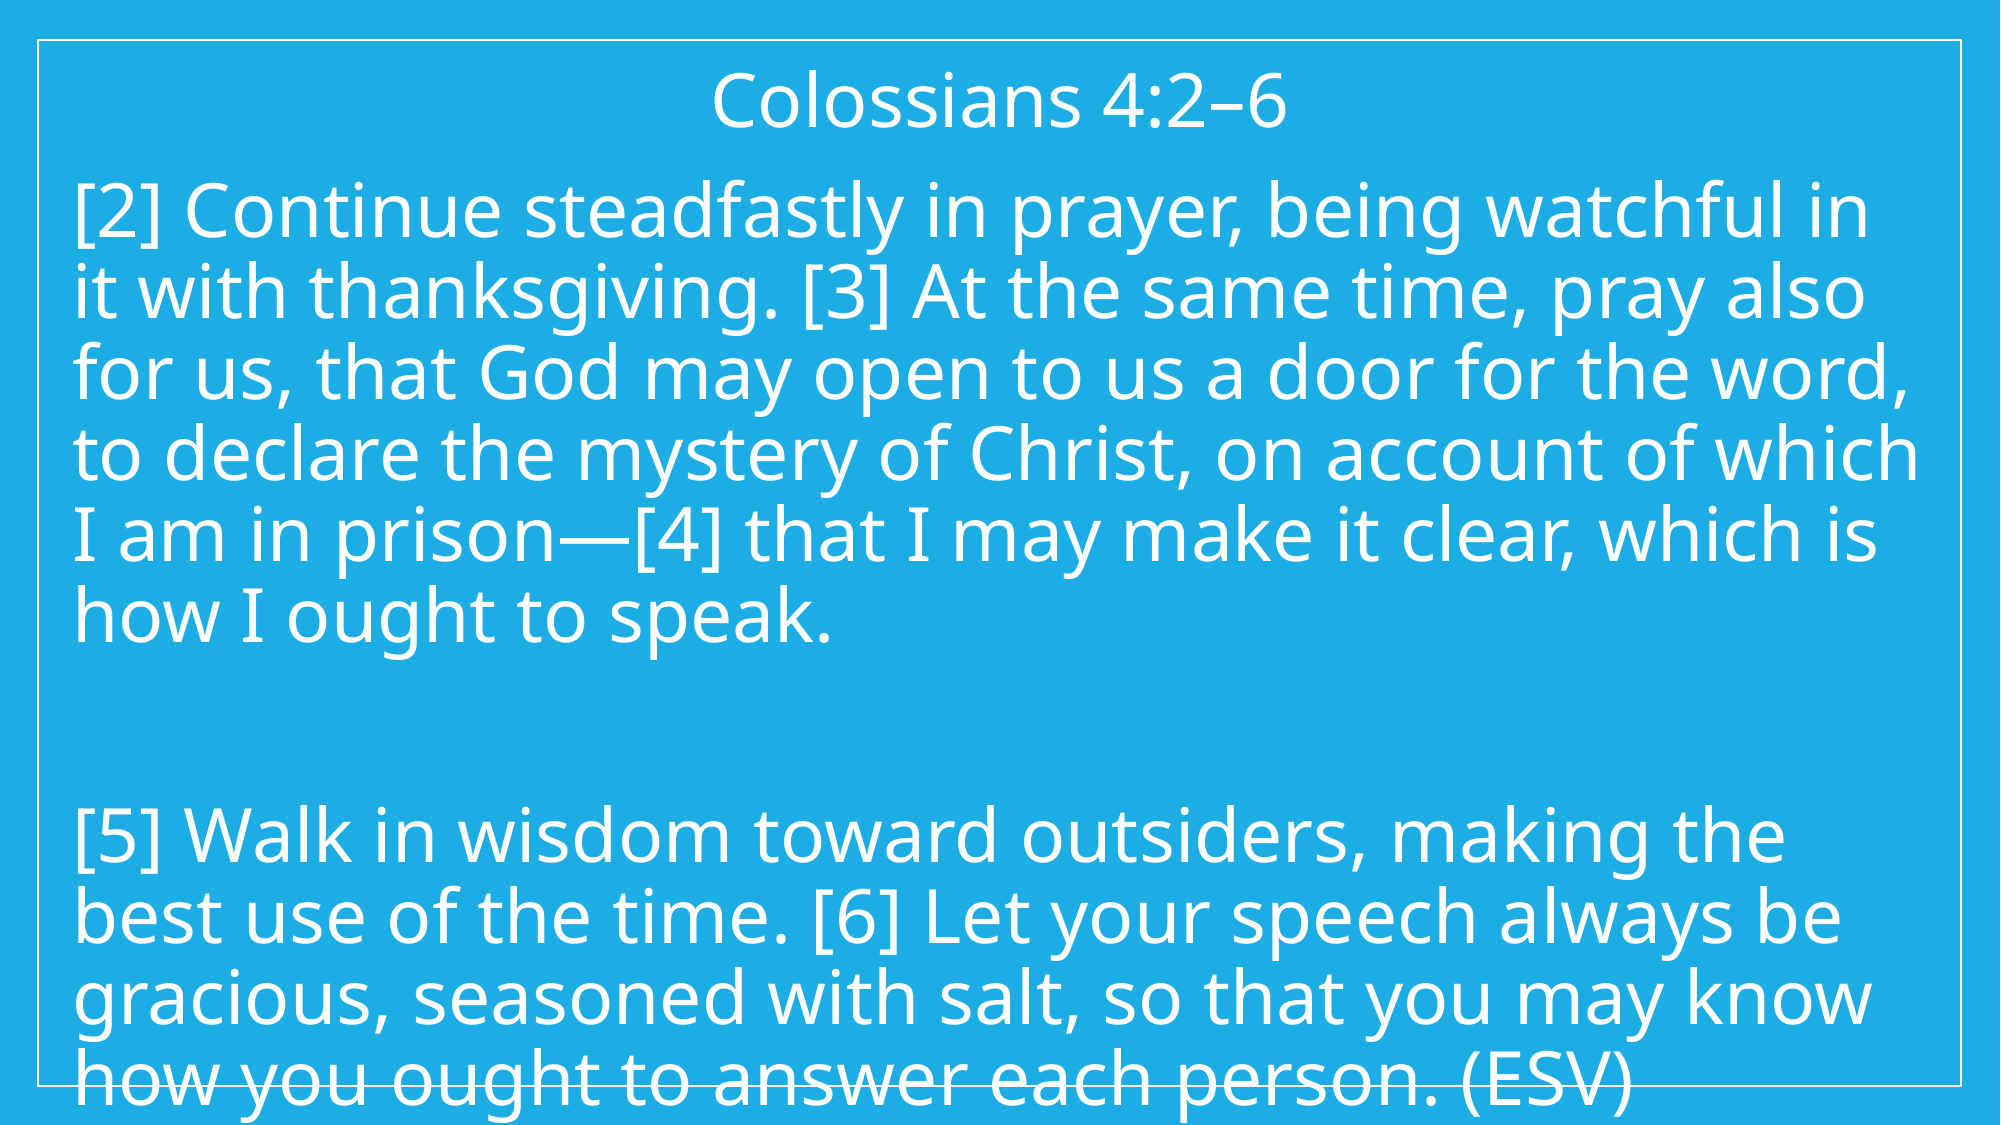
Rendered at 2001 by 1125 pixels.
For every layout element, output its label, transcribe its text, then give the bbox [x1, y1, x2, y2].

text_box Colossians 4:2–6 [2] Continue steadfastly in prayer, being watchful in it with thanksgiving. [3] At the same time, pray also for us, that God may open to us a door for the word, to declare the mystery of Christ, on account of which I am in prison—[4] that I may make it clear, which is how I ought to speak. [5] Walk in wisdom toward outsiders, making the best use of the time. [6] Let your speech always be gracious, seasoned with salt, so that you may know how you ought to answer each person. (ESV) [57, 55, 1943, 1041]
